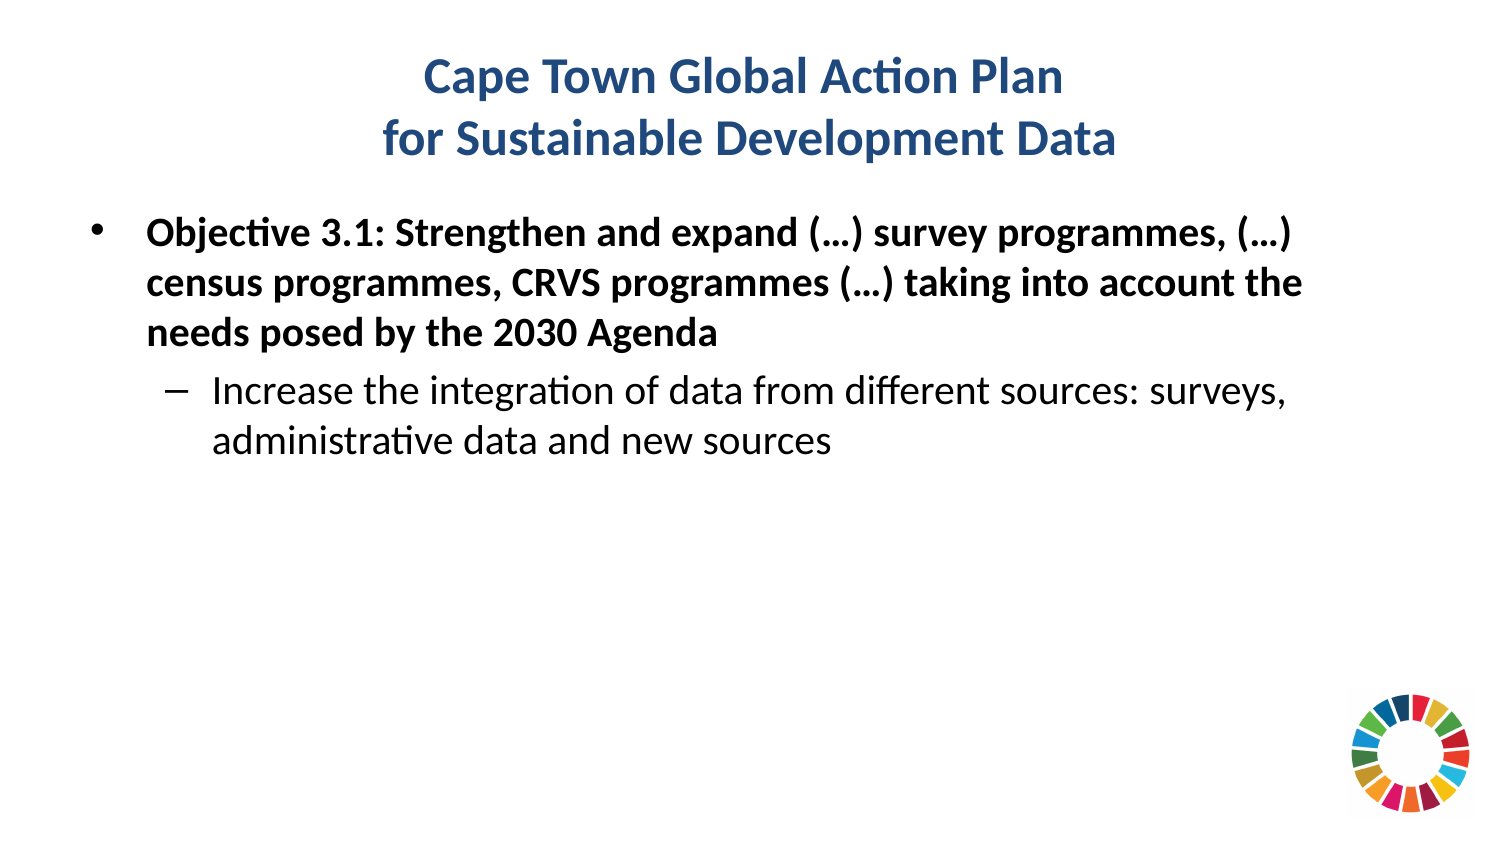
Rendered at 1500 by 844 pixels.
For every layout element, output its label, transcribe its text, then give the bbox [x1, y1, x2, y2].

picture [1346, 689, 1475, 818]
list Objective 3.1: Strengthen and expand (…) survey programmes, (…) census programmes, CRVS programmes (…) taking into account the needs posed by the 2030 Agenda Increase the integration of data from different sources: surveys, administrative data and new sources [75, 196, 1425, 754]
title Cape Town Global Action Plan for Sustainable Development Data [75, 33, 1425, 175]
